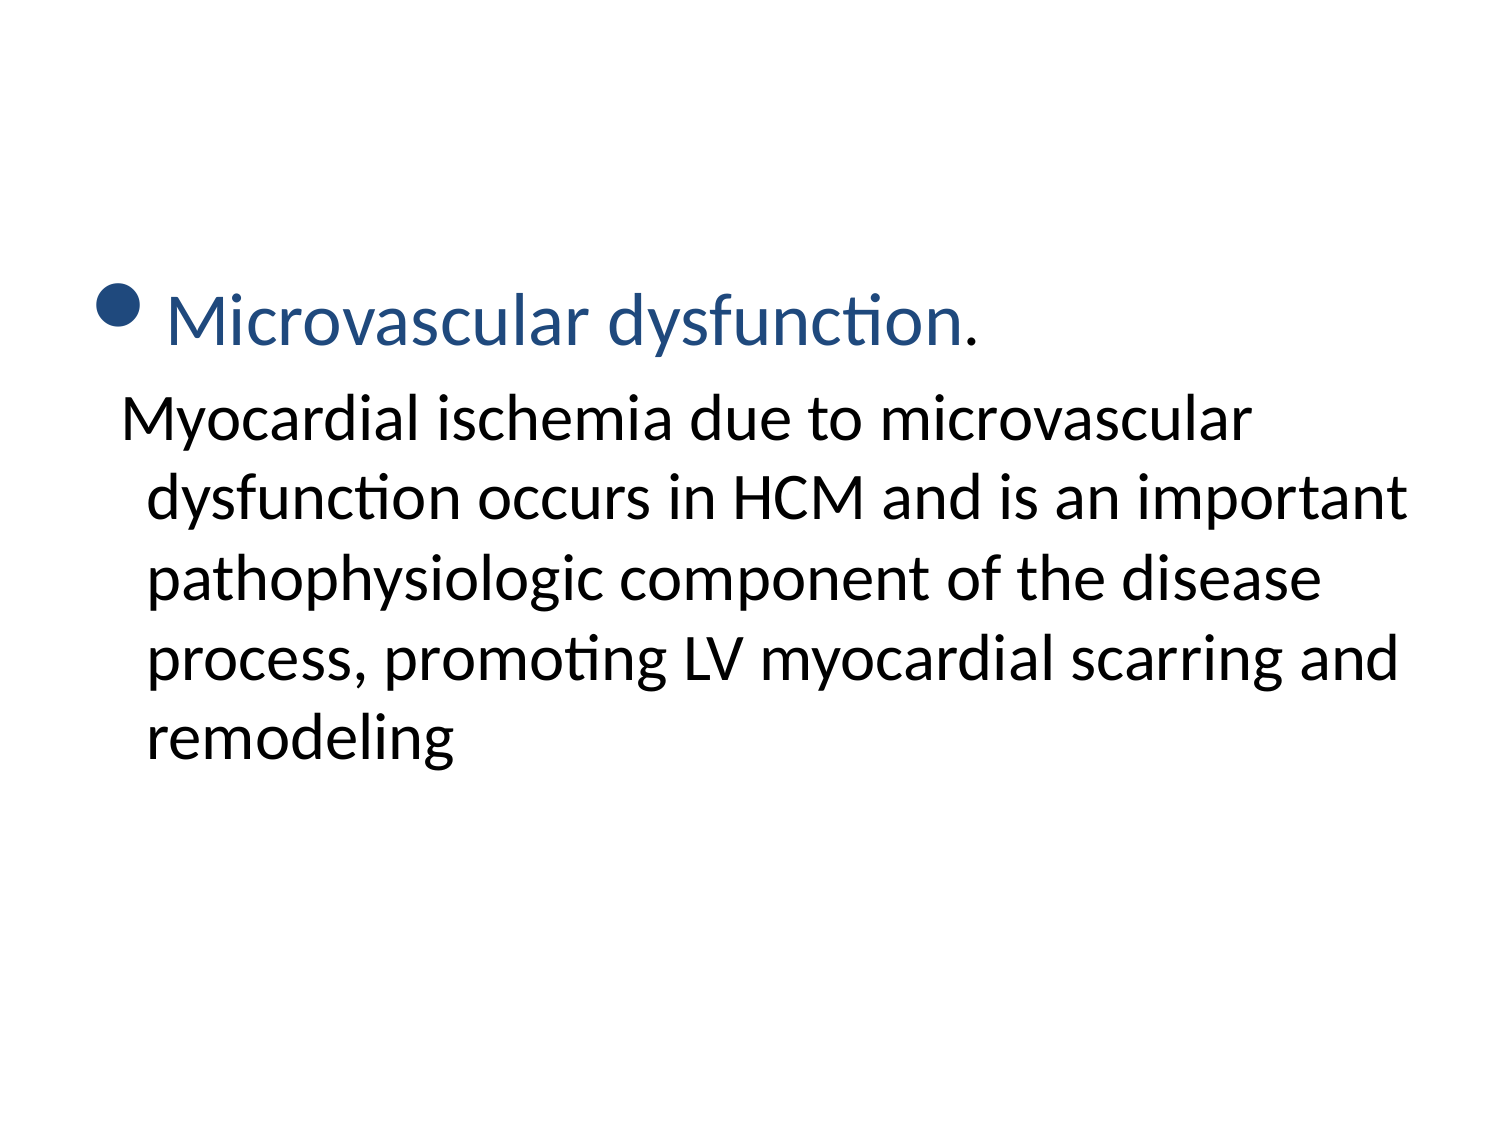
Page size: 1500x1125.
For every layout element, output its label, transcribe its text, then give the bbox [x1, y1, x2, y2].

list Microvascular dysfunction. Myocardial ischemia due to microvascular dysfunction occurs in HCM and is an important pathophysiologic component of the disease process, promoting LV myocardial scarring and remodeling [75, 262, 1425, 1005]
